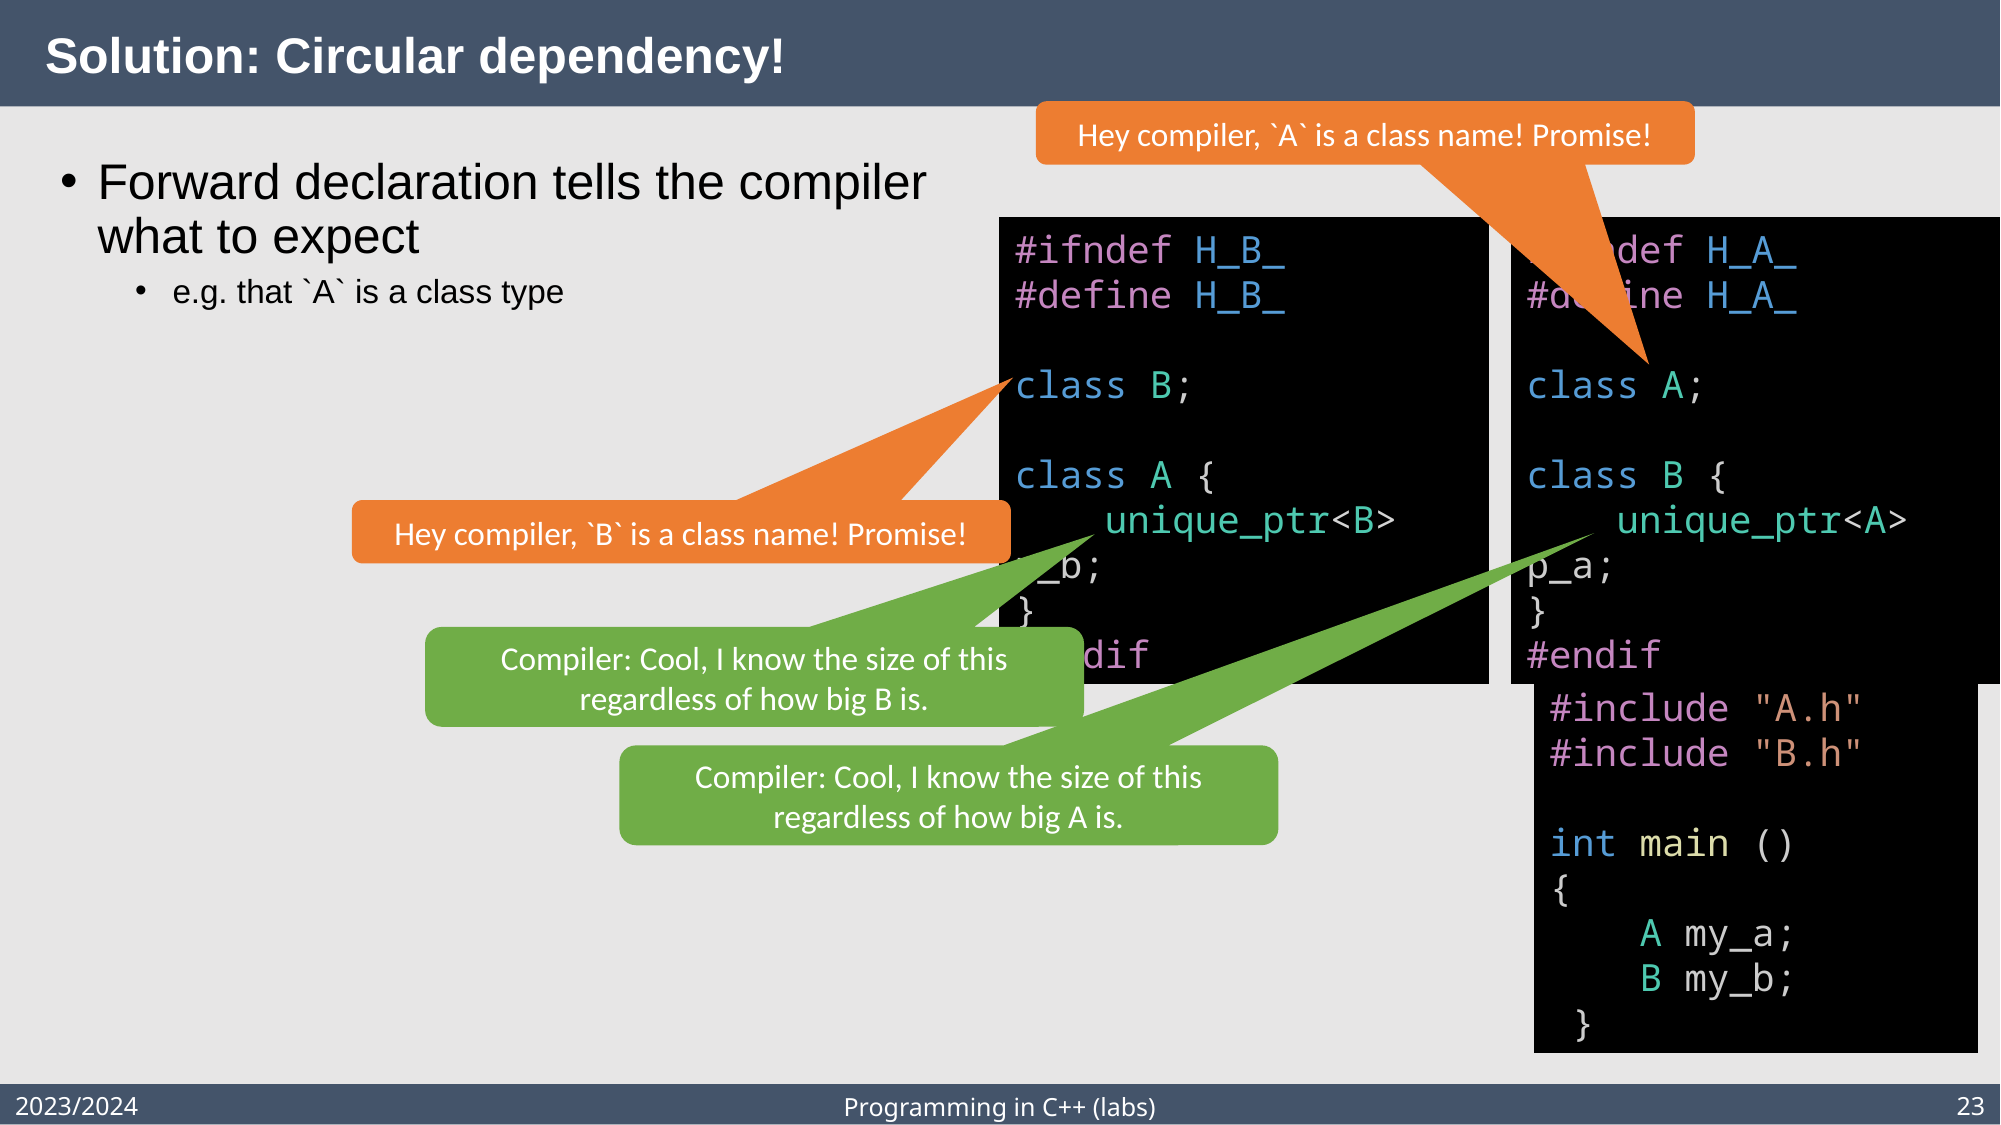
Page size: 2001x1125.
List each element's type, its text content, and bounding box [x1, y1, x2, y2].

text_box Programming in C++ (labs) [662, 1084, 1338, 1125]
text_box #ifndef H_A_ #define H_A_ class A; class B { unique_ptr<A> p_a; } #endif [1511, 218, 2000, 684]
text_box Hey compiler, `A` is a class name! Promise! [1035, 100, 1696, 367]
text_box #include "A.h" #include "B.h" int main () { A my_a; B my_b; } [1534, 676, 1977, 1052]
text_box 23 [1550, 1082, 2000, 1124]
text_box Hey compiler, `B` is a class name! Promise! [351, 376, 1014, 564]
text_box Compiler: Cool, I know the size of this regardless of how big A is. [618, 532, 1595, 846]
list Forward declaration tells the compiler what to expect e.g. that `A` is a class type [45, 148, 965, 1041]
text_box Compiler: Cool, I know the size of this regardless of how big B is. [424, 533, 1095, 728]
text_box #ifndef H_B_ #define H_B_ class B; class A { unique_ptr<B> p_b; } #endif [999, 218, 1489, 684]
text_box 2023/2024 [0, 1082, 450, 1124]
title Solution: Circular dependency! [0, 0, 2000, 107]
